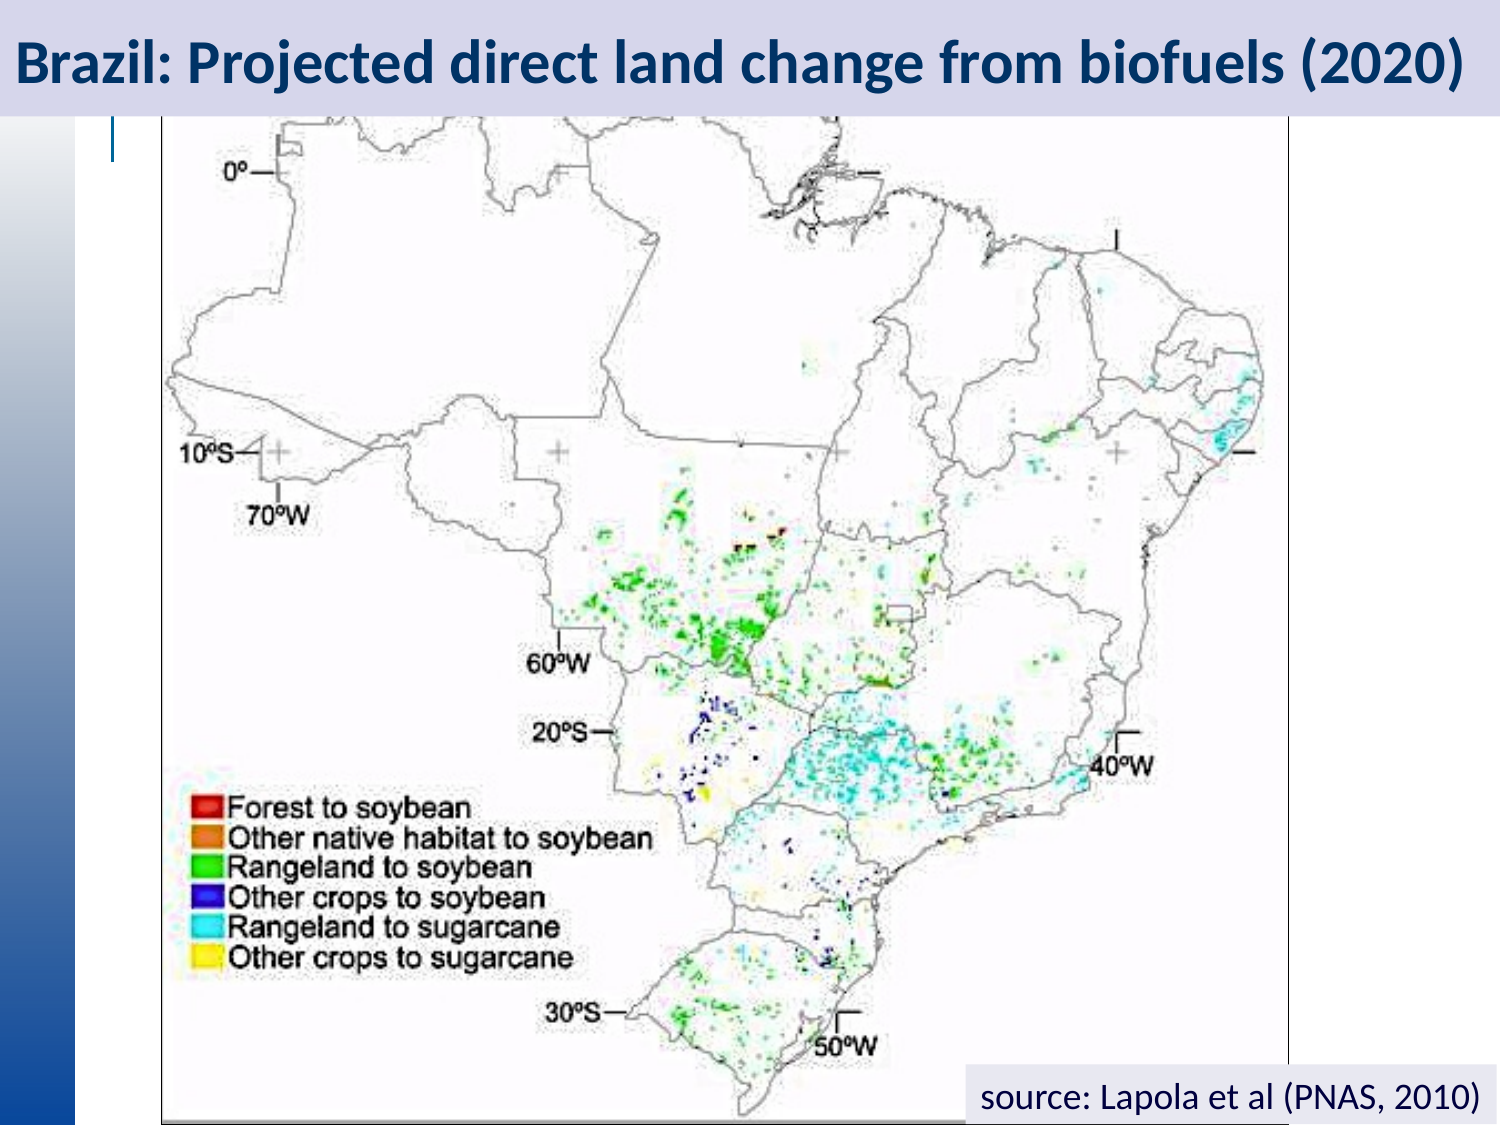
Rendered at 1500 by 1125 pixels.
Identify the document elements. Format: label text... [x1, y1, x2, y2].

picture [161, 26, 1289, 1125]
title Brazil: Projected direct land change from biofuels (2020) [0, 0, 1500, 117]
text_box source: Lapola et al (PNAS, 2010) [1295, 1064, 1497, 1125]
